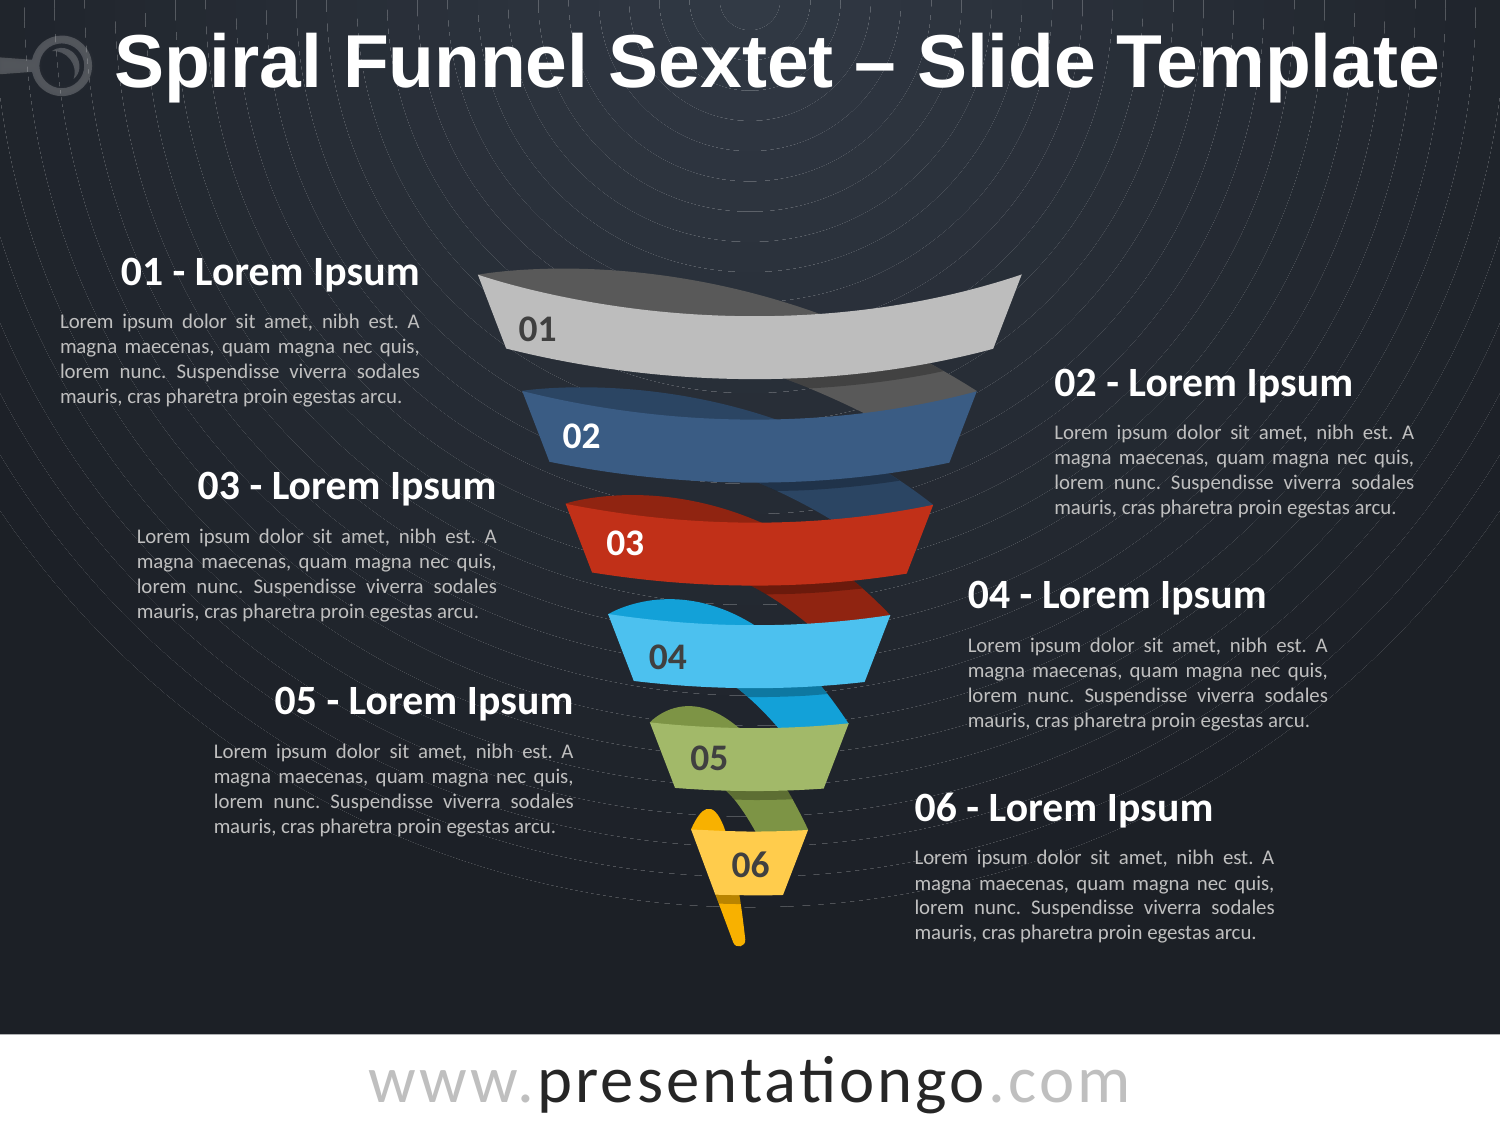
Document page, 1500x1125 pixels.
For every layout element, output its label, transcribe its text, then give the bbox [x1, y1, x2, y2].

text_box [136, 449, 497, 632]
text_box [213, 664, 574, 847]
title Spiral Funnel Sextet – Slide Template [103, 17, 1500, 139]
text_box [914, 771, 1275, 953]
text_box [59, 235, 420, 417]
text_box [967, 558, 1328, 741]
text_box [1054, 346, 1415, 528]
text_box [477, 268, 1022, 947]
